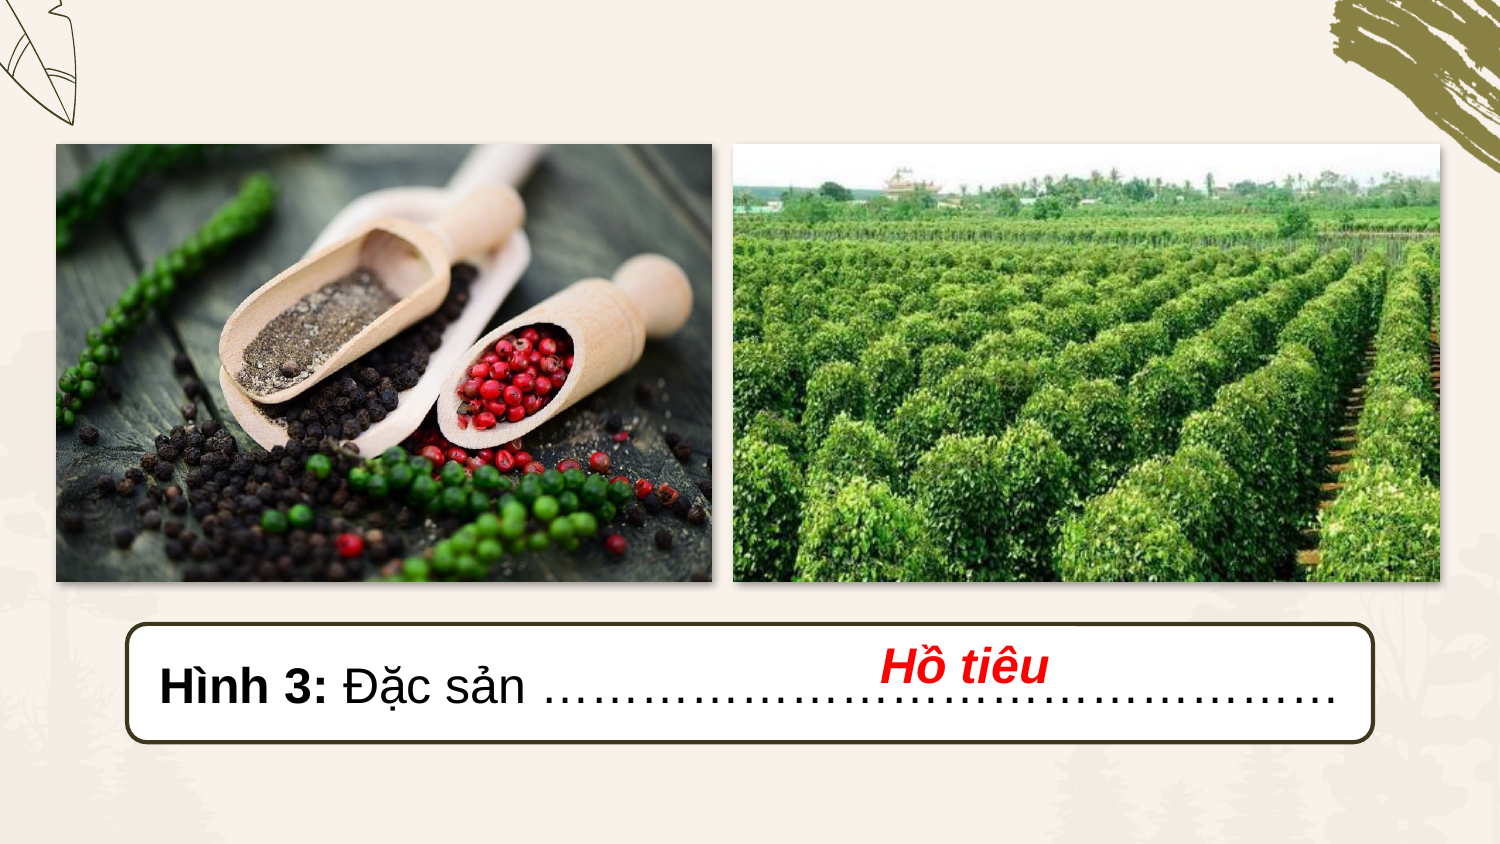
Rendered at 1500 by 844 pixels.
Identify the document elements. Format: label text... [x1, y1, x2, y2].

text_box Hình 3: Đặc sản ………………………………………… [124, 621, 1376, 745]
picture [733, 0, 1500, 582]
picture [56, 143, 712, 582]
text_box Hồ tiêu [606, 626, 1324, 702]
